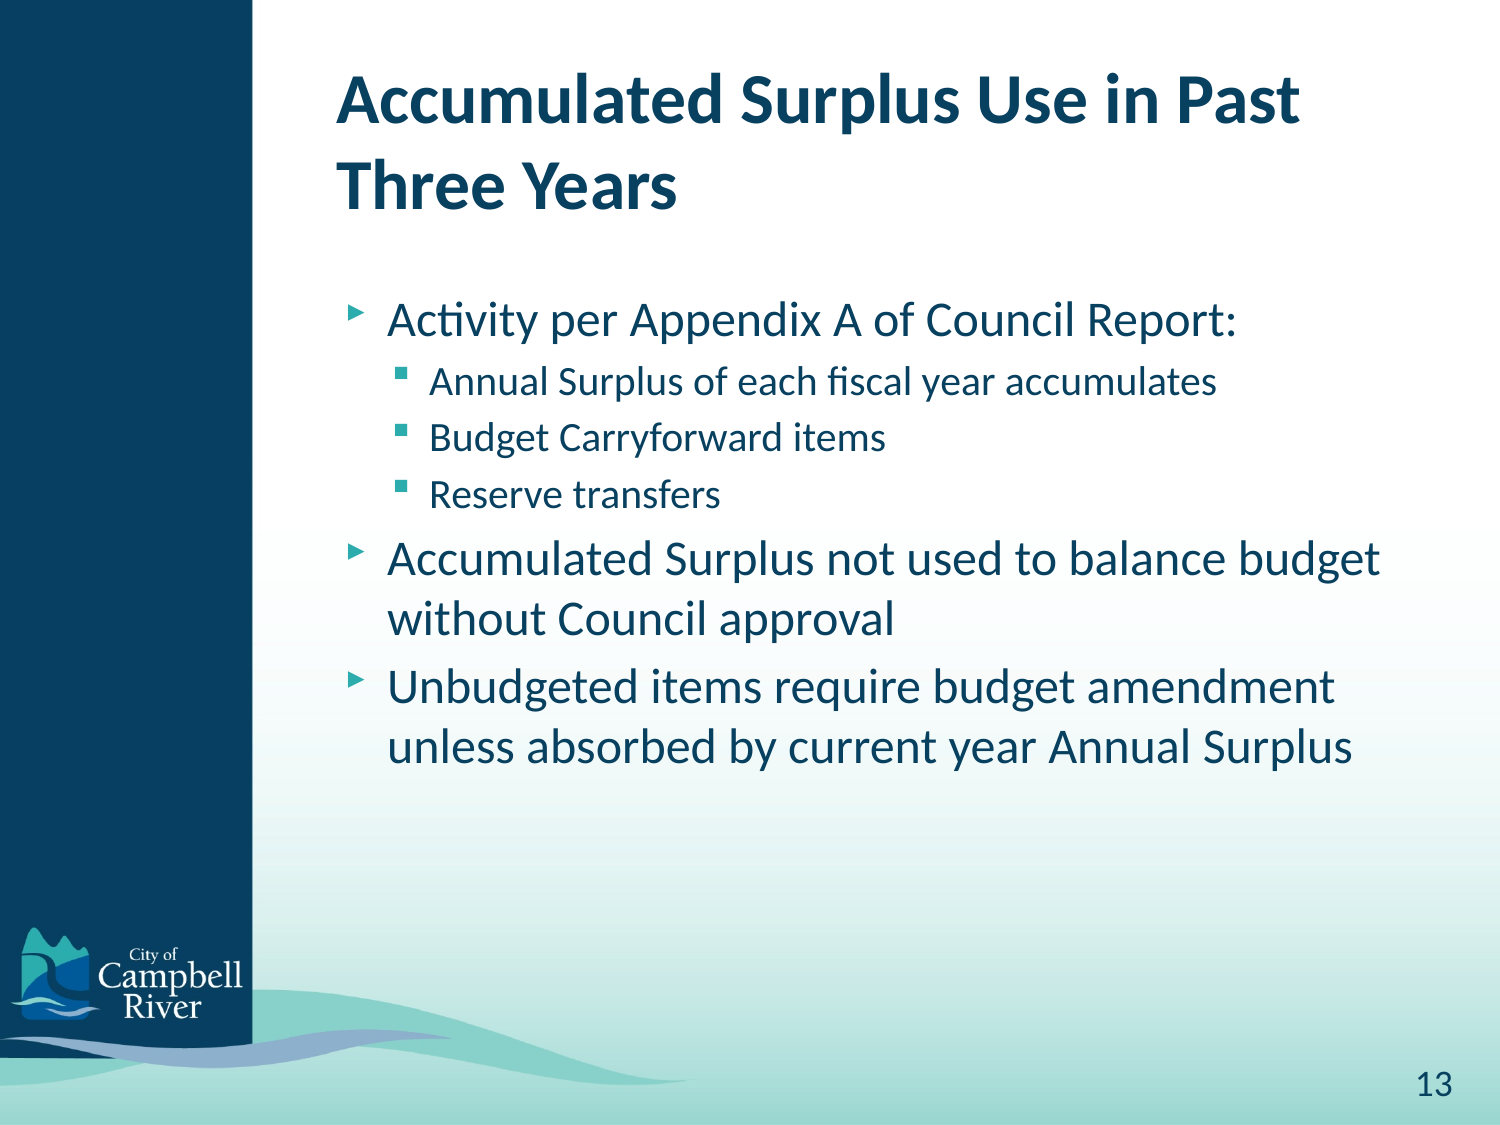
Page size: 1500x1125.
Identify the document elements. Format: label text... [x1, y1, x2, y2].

picture [0, 0, 1500, 1125]
slide_number 13 [1400, 1051, 1479, 1112]
title Accumulated Surplus Use in Past Three Years [321, 45, 1431, 233]
list Activity per Appendix A of Council Report: Annual Surplus of each fiscal year accumulates Budget Carryforward items Reserve transfers Accumulated Surplus not used to balance budget without Council approval Unbudgeted items require budget amendment unless absorbed by current year Annual Surplus [312, 162, 1422, 675]
